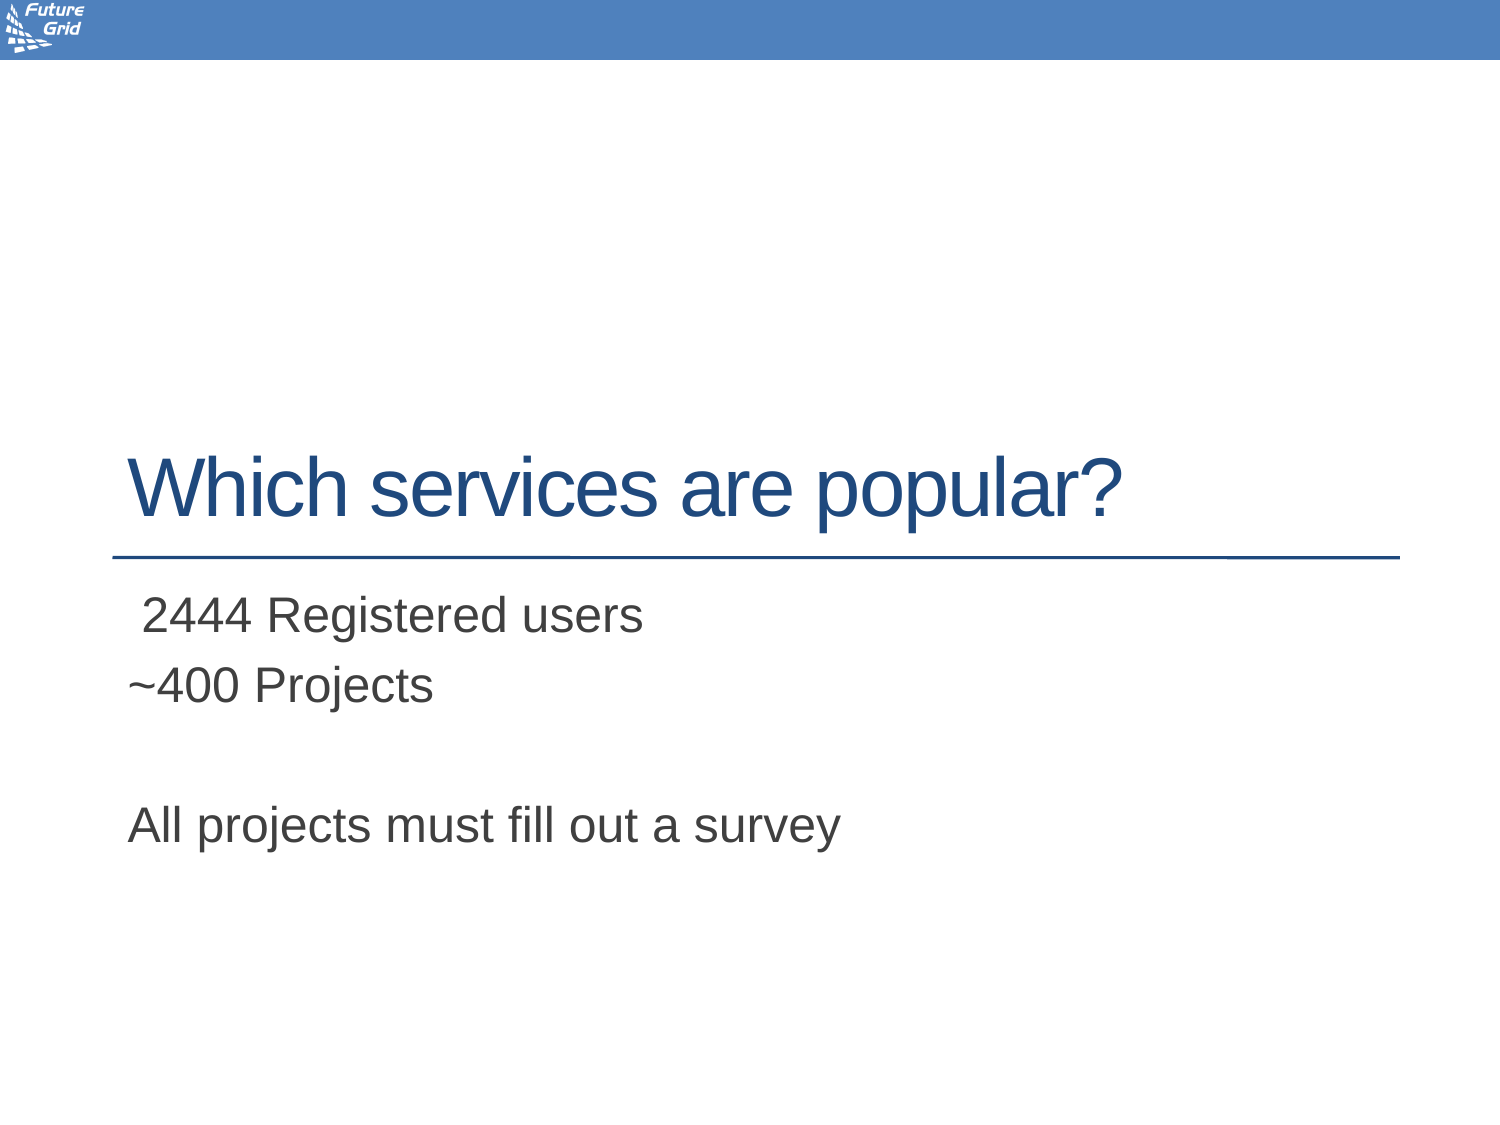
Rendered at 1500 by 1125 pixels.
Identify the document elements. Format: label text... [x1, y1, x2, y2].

subtitle 2444 Registered users ~400 Projects All projects must fill out a survey [112, 575, 1163, 863]
picture [0, 0, 94, 57]
title Which services are popular? [112, 224, 1400, 542]
